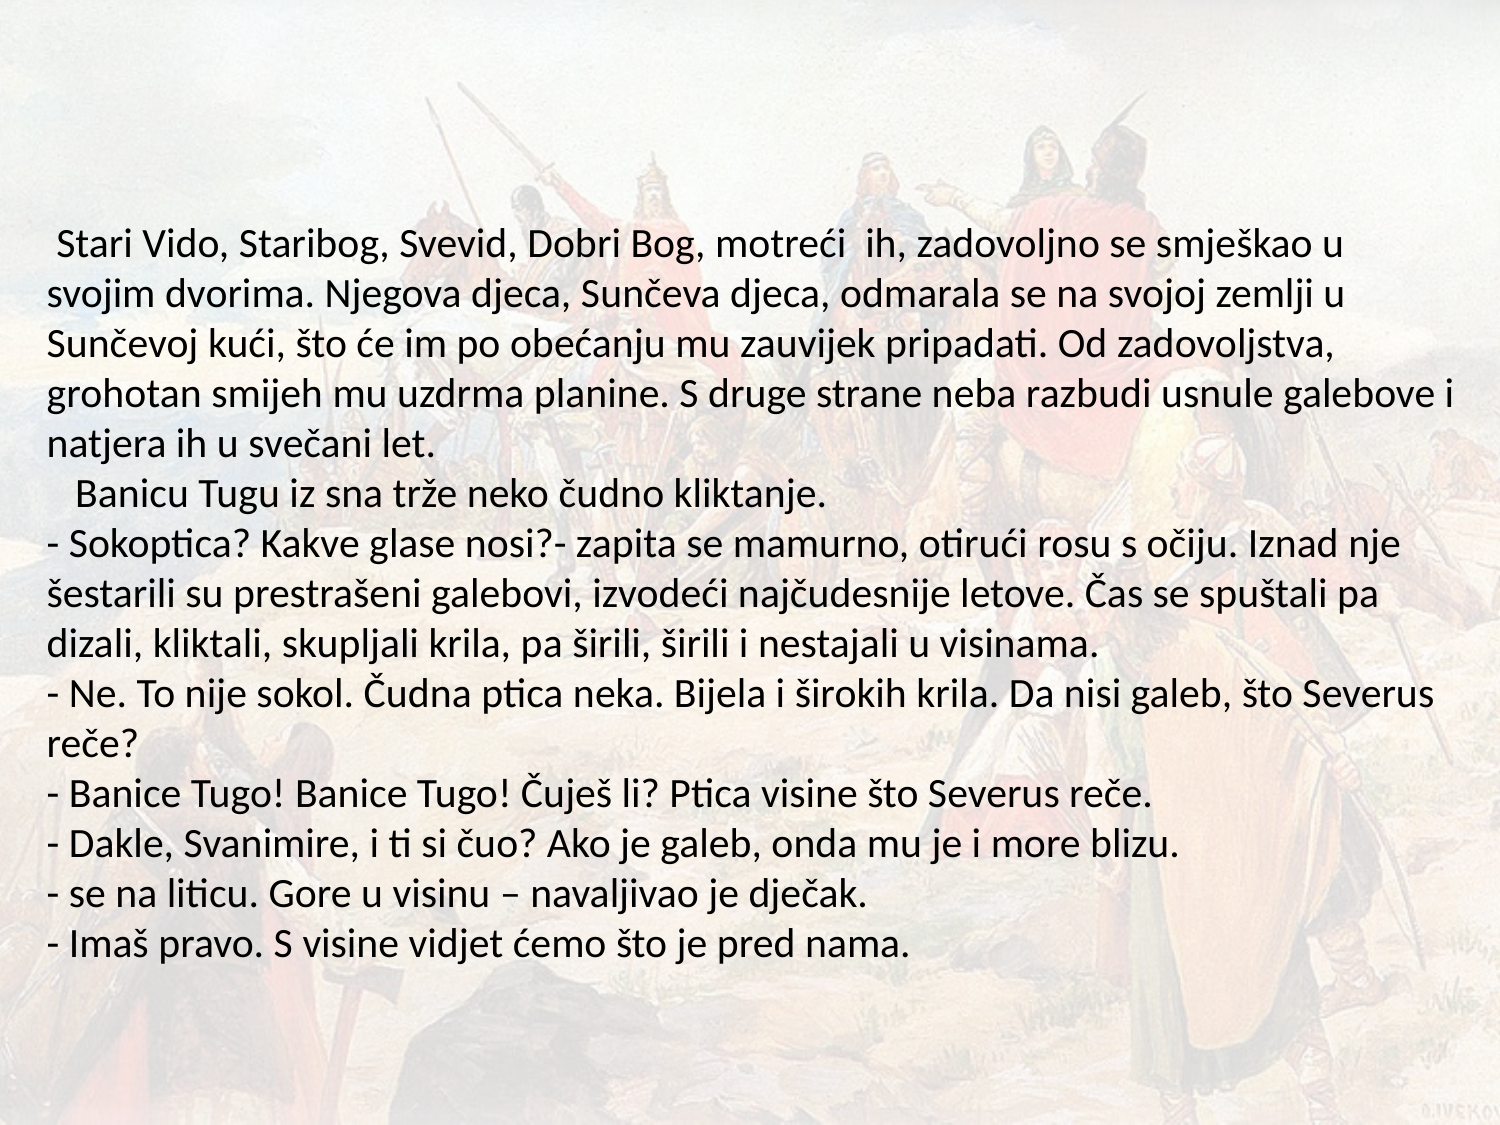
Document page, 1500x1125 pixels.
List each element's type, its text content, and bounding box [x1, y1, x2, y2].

text_box Stari Vido, Staribog, Svevid, Dobri Bog, motreći ih, zadovoljno se smješkao u svojim dvorima. Njegova djeca, Sunčeva djeca, odmarala se na svojoj zemlji u Sunčevoj kući, što će im po obećanju mu zauvijek pripadati. Od zadovoljstva, grohotan smijeh mu uzdrma planine. S druge strane neba razbudi usnule galebove i natjera ih u svečani let. Banicu Tugu iz sna trže neko čudno kliktanje. - Sokoptica? Kakve glase nosi?- zapita se mamurno, otirući rosu s očiju. Iznad nje šestarili su prestrašeni galebovi, izvodeći najčudesnije letove. Čas se spuštali pa dizali, kliktali, skupljali krila, pa širili, širili i nestajali u visinama. - Ne. To nije sokol. Čudna ptica neka. Bijela i širokih krila. Da nisi galeb, što Severus reče? - Banice Tugo! Banice Tugo! Čuješ li? Ptica visine što Severus reče. - Dakle, Svanimire, i ti si čuo? Ako je galeb, onda mu je i more blizu. - se na liticu. Gore u visinu – navaljivao je dječak. - Imaš pravo. S visine vidjet ćemo što je pred nama. [31, 208, 1473, 974]
